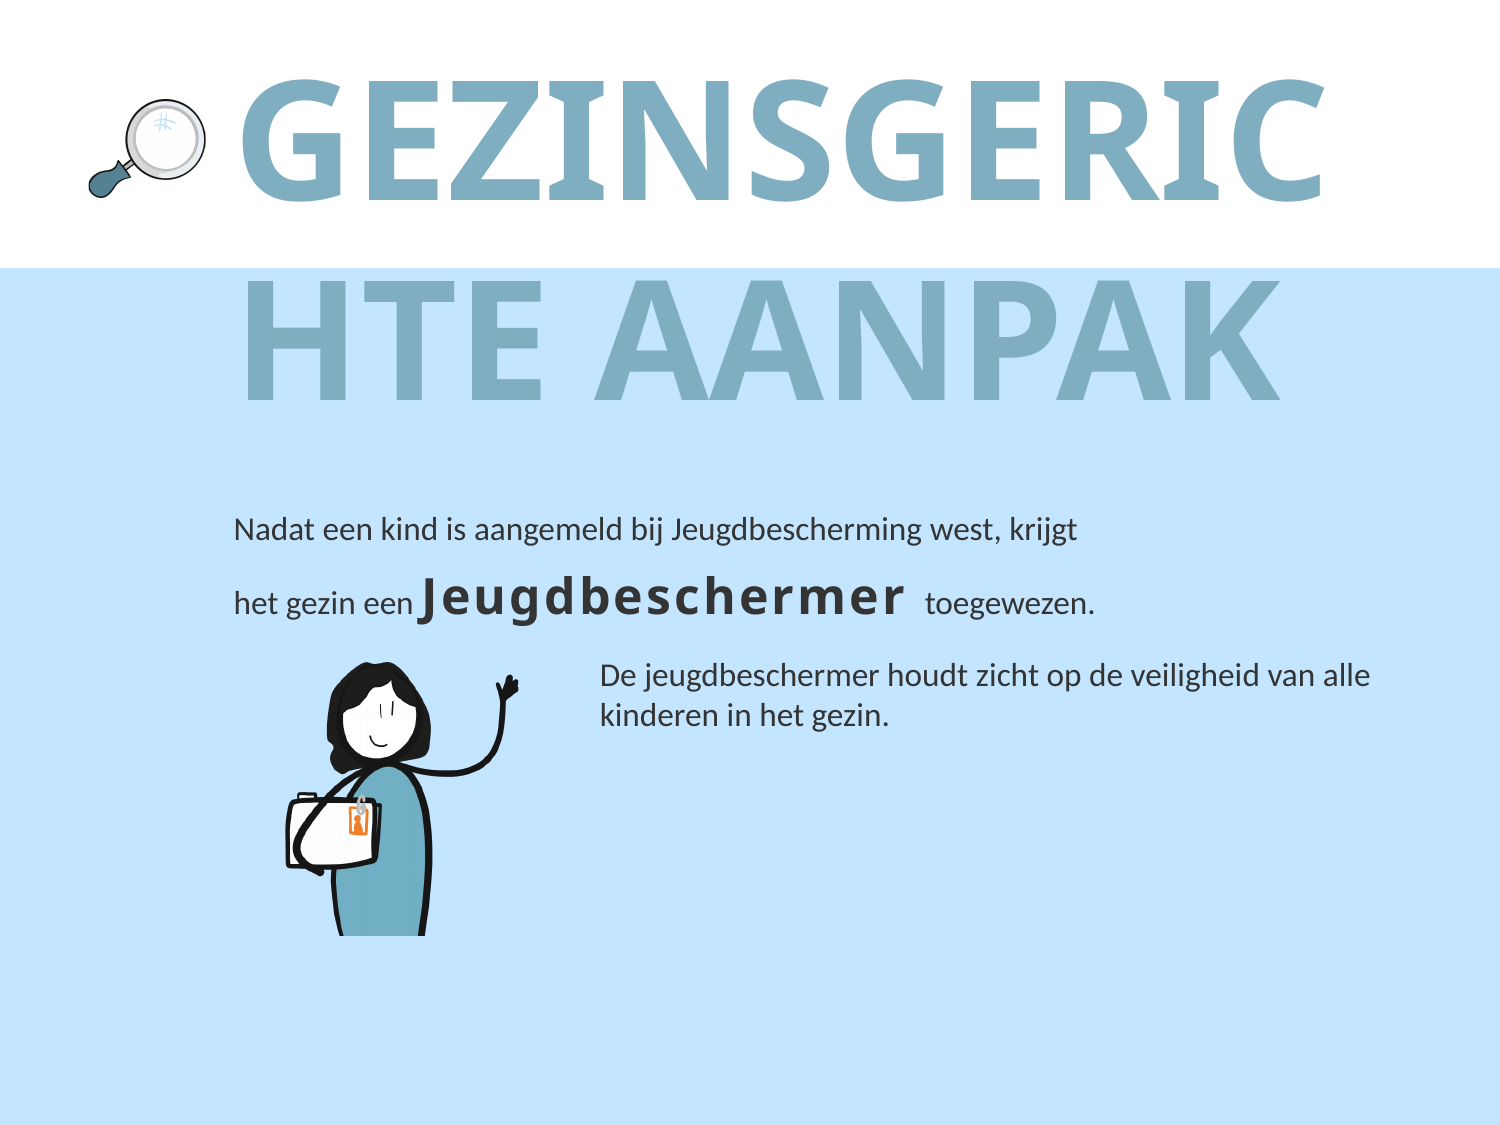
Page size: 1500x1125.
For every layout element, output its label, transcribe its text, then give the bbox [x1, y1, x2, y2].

text_box De jeugdbeschermer houdt zicht op de veiligheid van alle kinderen in het gezin. [584, 645, 1471, 897]
picture [285, 662, 519, 936]
text_box [0, 267, 1500, 1125]
text_box GEZINSGERICHTE AANPAK [218, 26, 1399, 442]
text_box Nadat een kind is aangemeld bij Jeugdbescherming west, krijgt het gezin een Jeugdbeschermer toegewezen. [218, 487, 1239, 703]
picture [88, 99, 206, 198]
